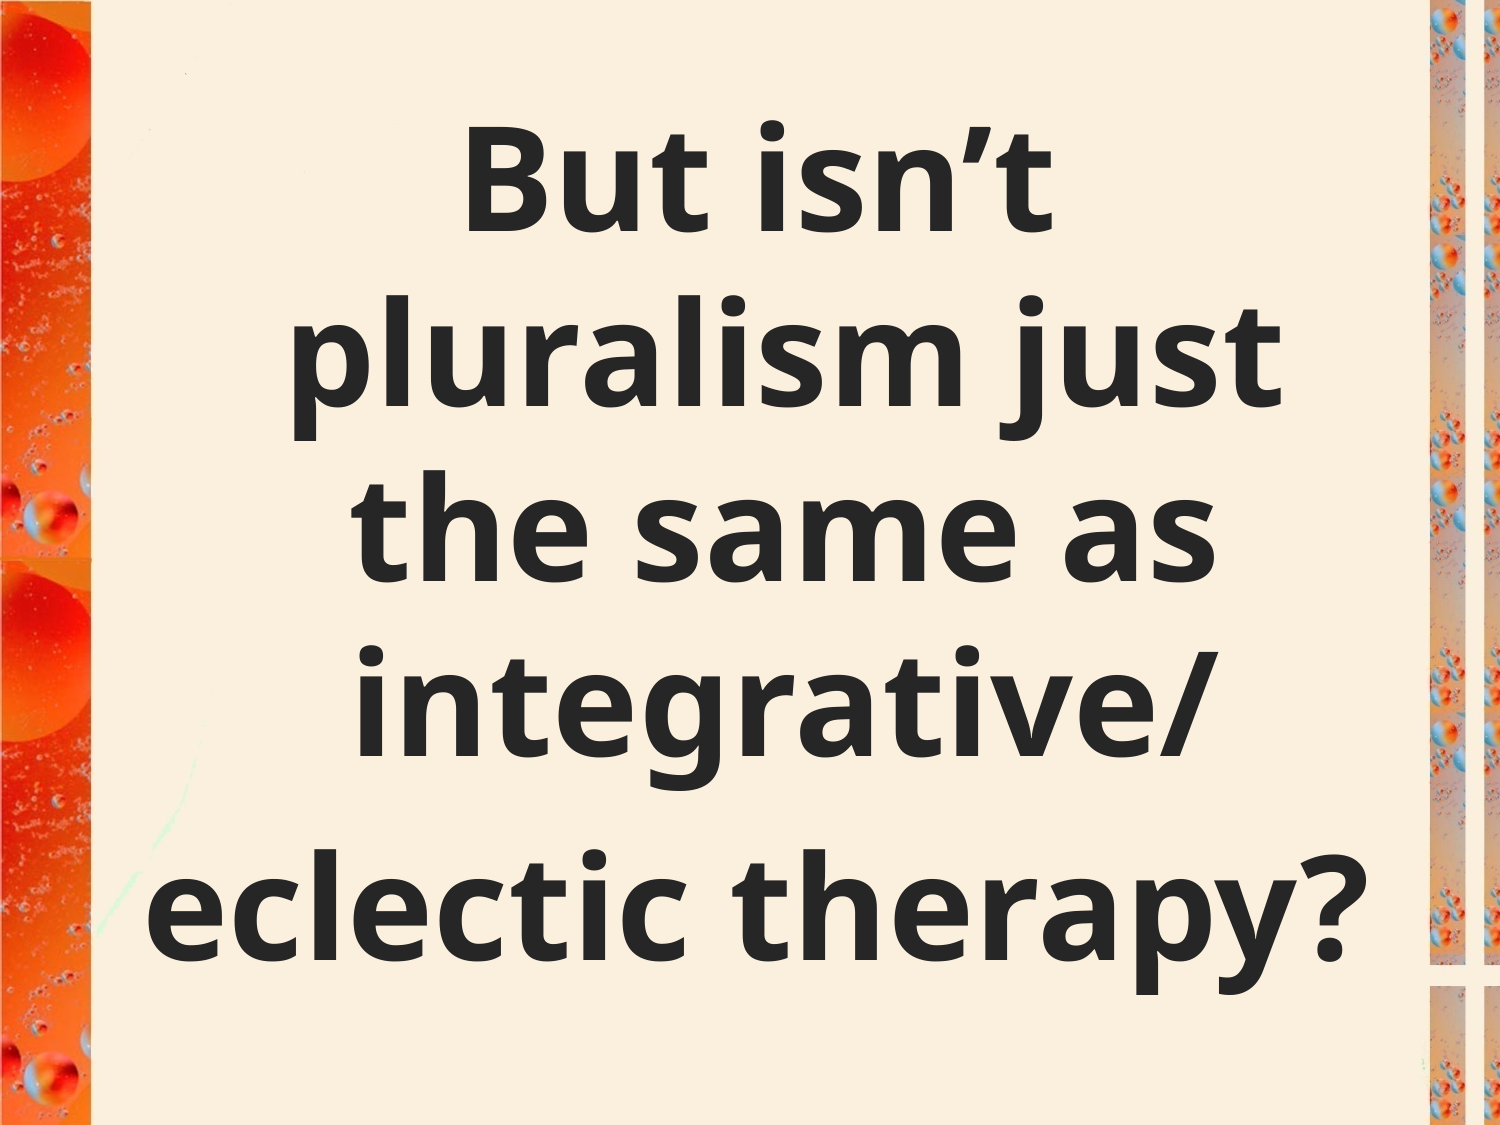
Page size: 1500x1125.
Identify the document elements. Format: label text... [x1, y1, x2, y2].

list But isn’t pluralism just the same as integrative/ eclectic therapy? [88, 77, 1426, 821]
picture [0, 0, 1500, 1125]
